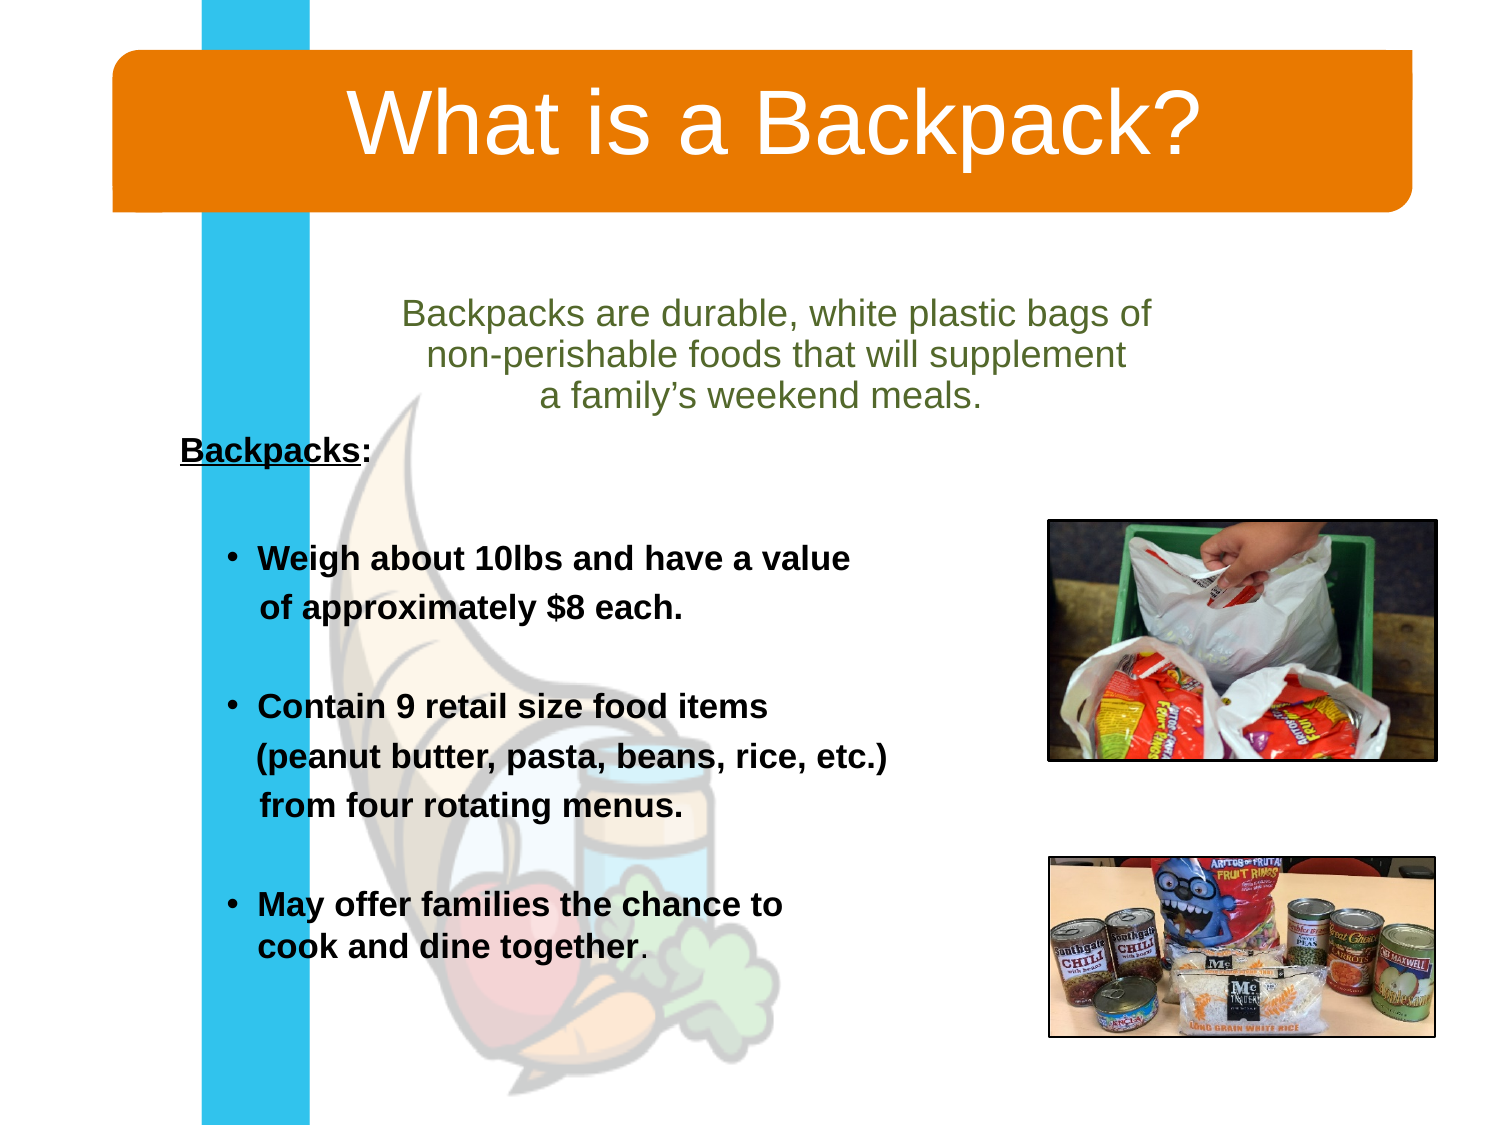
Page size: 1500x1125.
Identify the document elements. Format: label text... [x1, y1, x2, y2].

picture [0, 0, 1500, 1125]
list Backpacks are durable, white plastic bags of non-perishable foods that will supplement a family’s weekend meals. Backpacks: Weigh about 10lbs and have a value of approximately $8 each. Contain 9 retail size food items (peanut butter, pasta, beans, rice, etc.) from four rotating menus. May offer families the chance to cook and dine together. [150, 224, 1400, 975]
text_box [1149, 886, 1463, 1070]
title What is a Backpack? [150, 50, 1400, 200]
